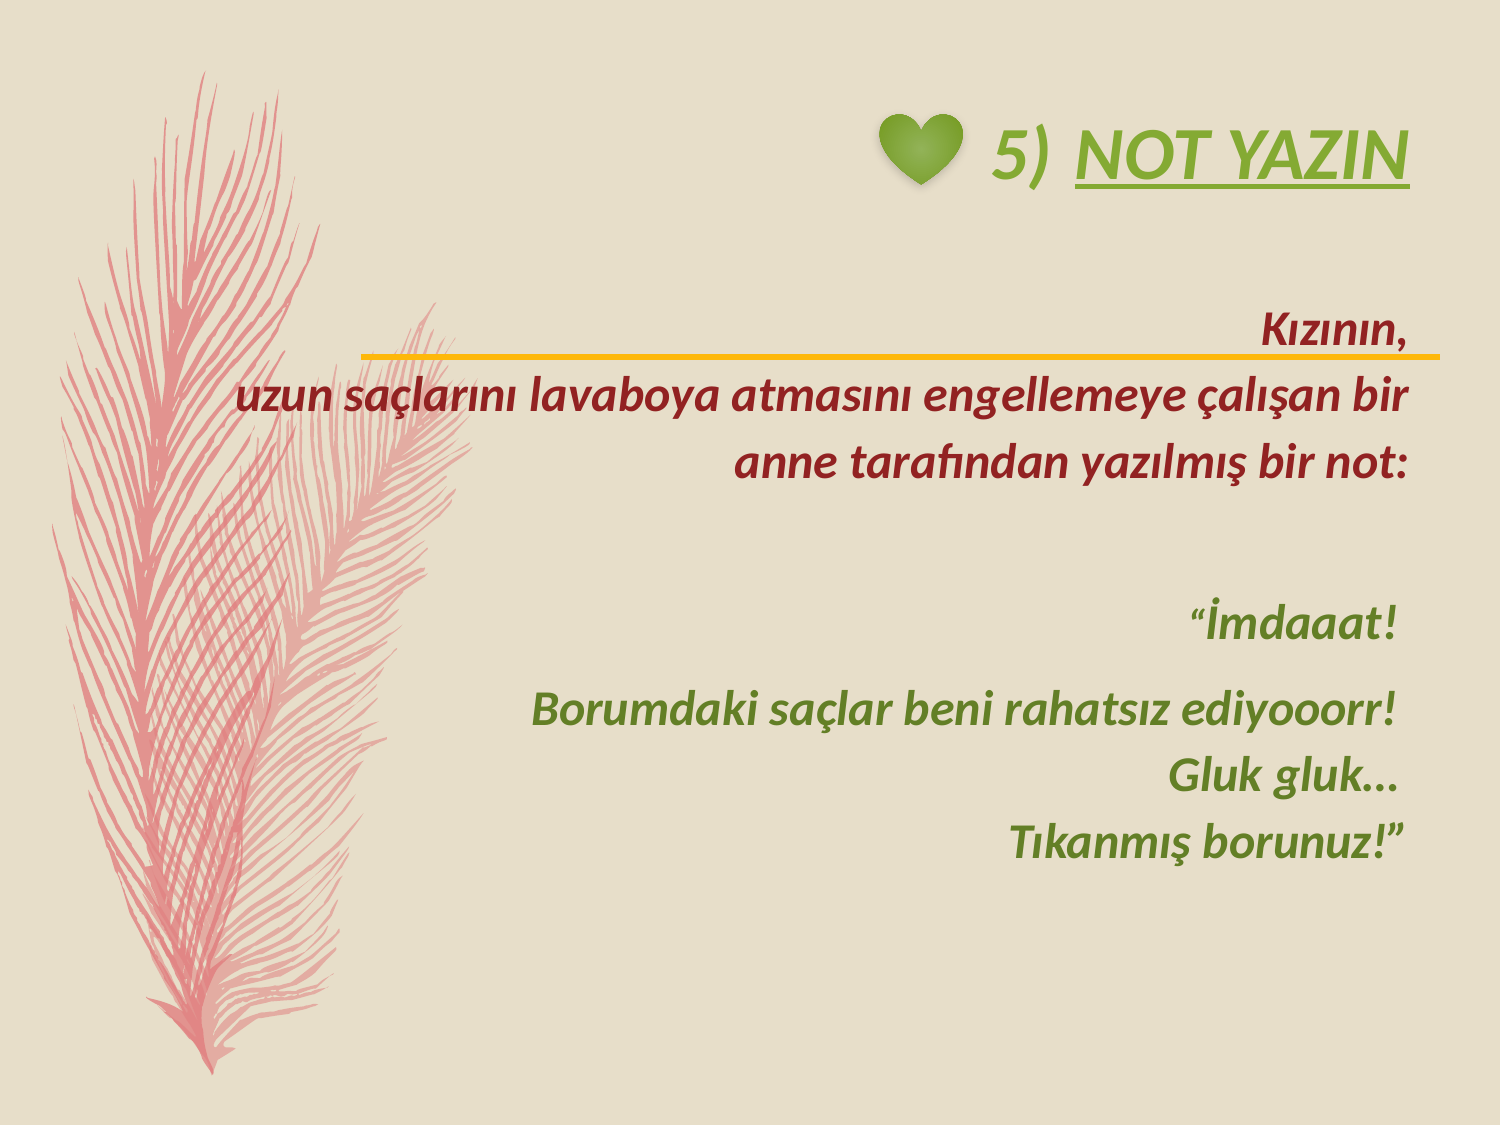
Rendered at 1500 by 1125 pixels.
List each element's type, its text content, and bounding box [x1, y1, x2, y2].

list NOT YAZIN Kızının, uzun saçlarını lavaboya atmasını engellemeye çalışan bir anne tarafından yazılmış bir not: “İmdaaat! Borumdaki saçlar beni rahatsız ediyooorr! Gluk gluk… Tıkanmış borunuz!” [82, 86, 1425, 953]
text_box [879, 114, 963, 185]
